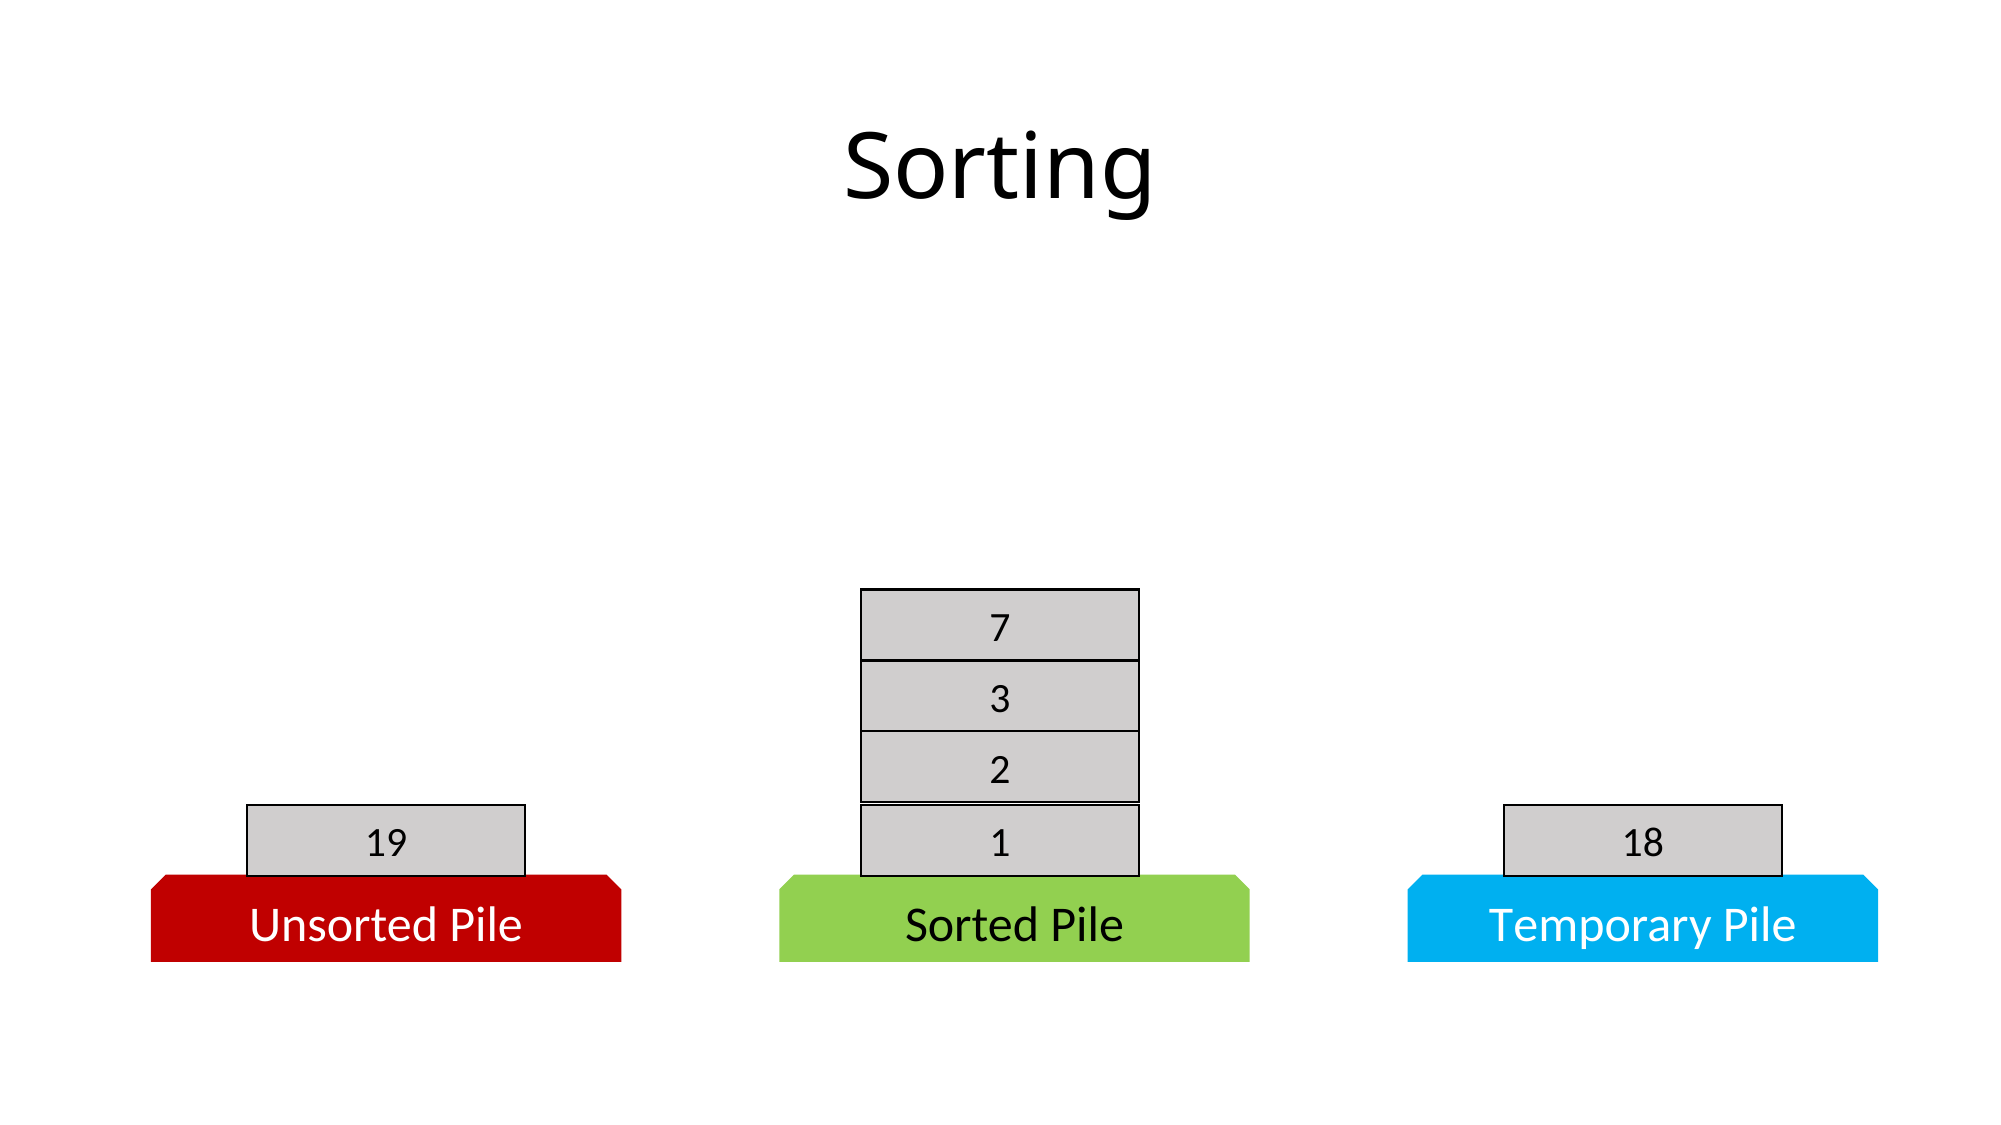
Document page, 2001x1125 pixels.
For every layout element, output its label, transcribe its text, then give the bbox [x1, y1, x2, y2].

text_box 2 [860, 732, 1140, 803]
text_box 7 [860, 588, 1140, 659]
title Sorting [137, 59, 1863, 278]
text_box 3 [860, 659, 1140, 732]
text_box Sorted Pile [779, 874, 1250, 962]
text_box 1 [860, 804, 1140, 877]
text_box Temporary Pile [1407, 874, 1879, 962]
text_box 19 [246, 804, 526, 877]
text_box Unsorted Pile [150, 874, 622, 962]
text_box 18 [1503, 804, 1783, 877]
